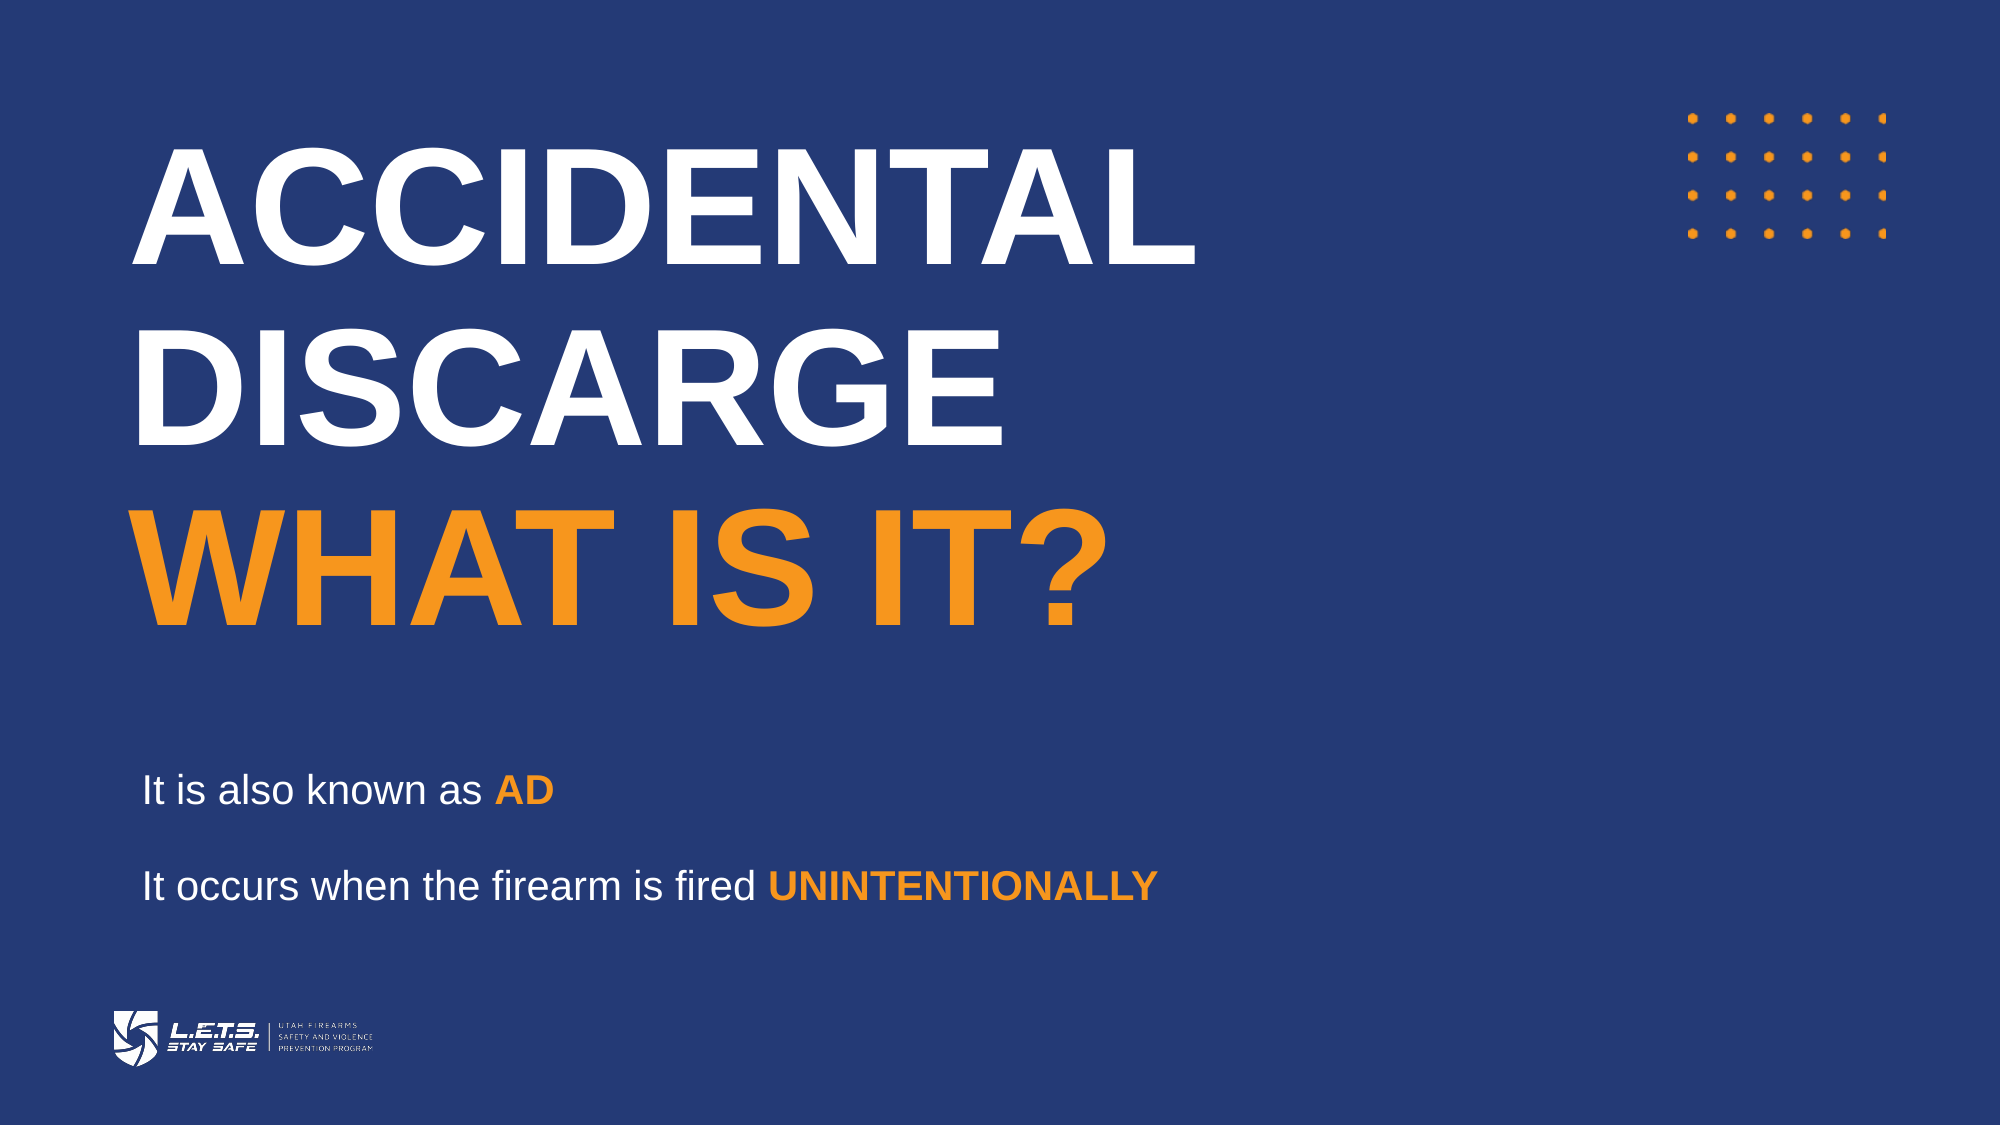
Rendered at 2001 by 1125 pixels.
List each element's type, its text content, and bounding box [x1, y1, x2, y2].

title ACCIDENTAL DISCARGE WHAT IS IT? [114, 113, 1886, 730]
text_box It is also known as AD It occurs when the firearm is fired UNINTENTIONALLY [126, 729, 1886, 927]
picture [1687, 113, 1886, 239]
